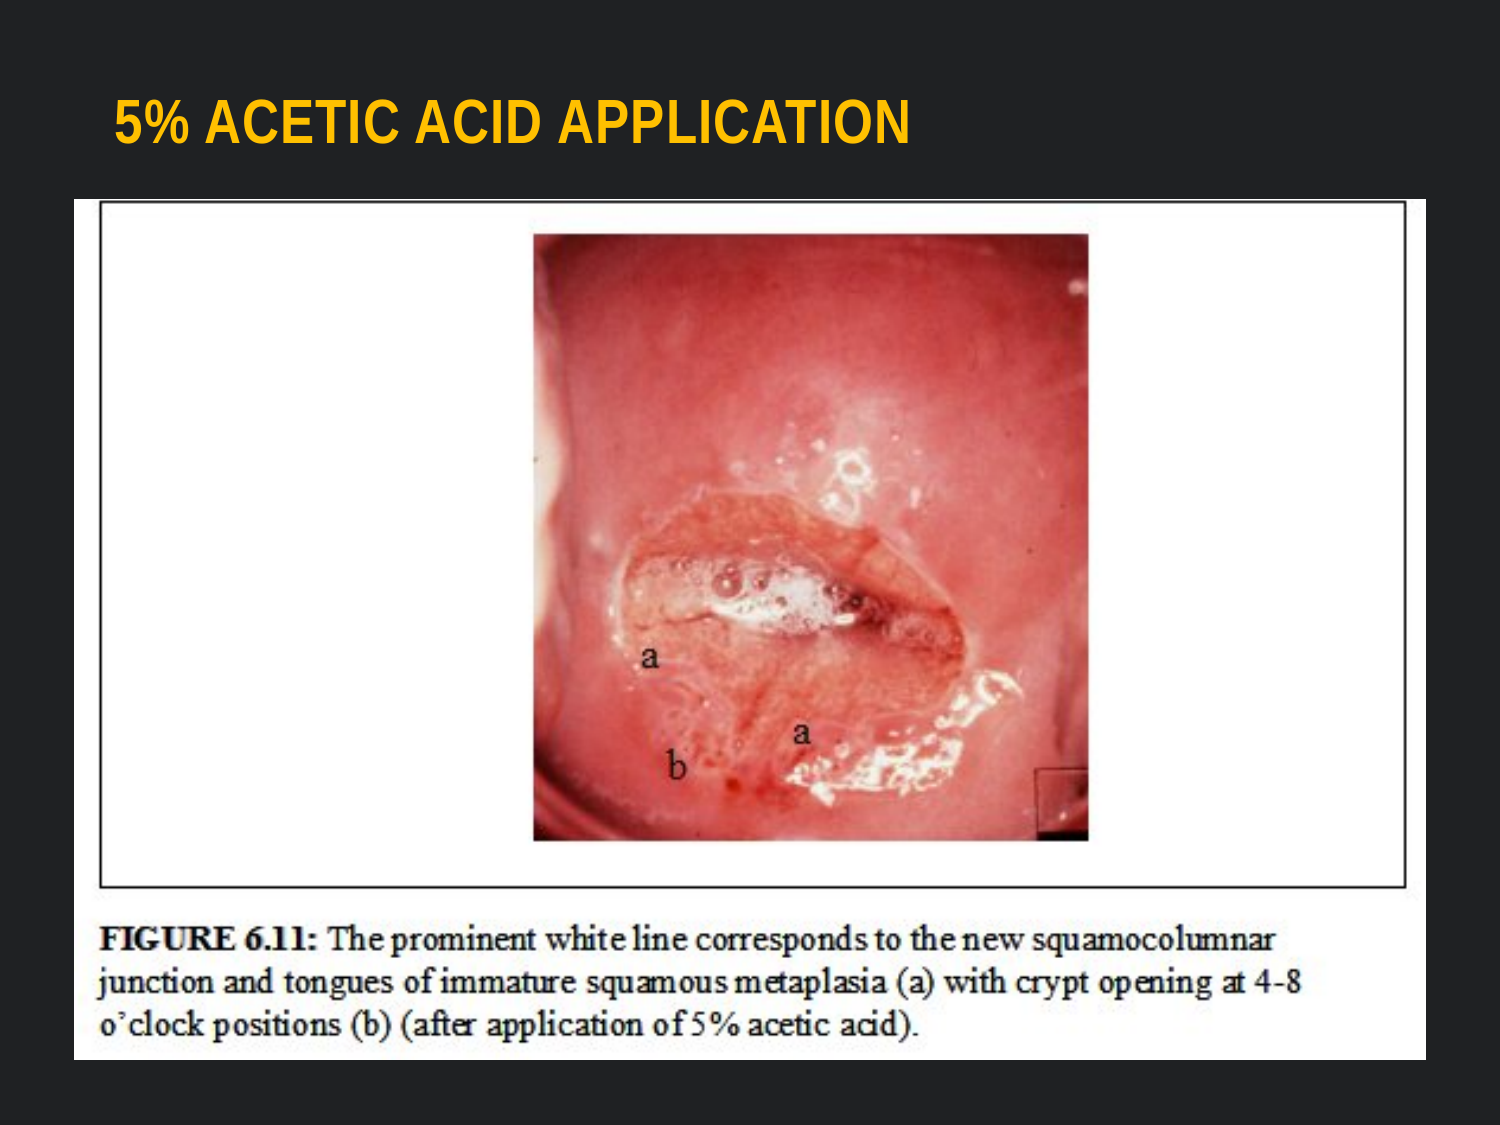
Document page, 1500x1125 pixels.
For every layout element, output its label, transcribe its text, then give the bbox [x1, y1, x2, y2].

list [74, 198, 1426, 1060]
title 5% Acetic Acid Application [99, 45, 1400, 164]
